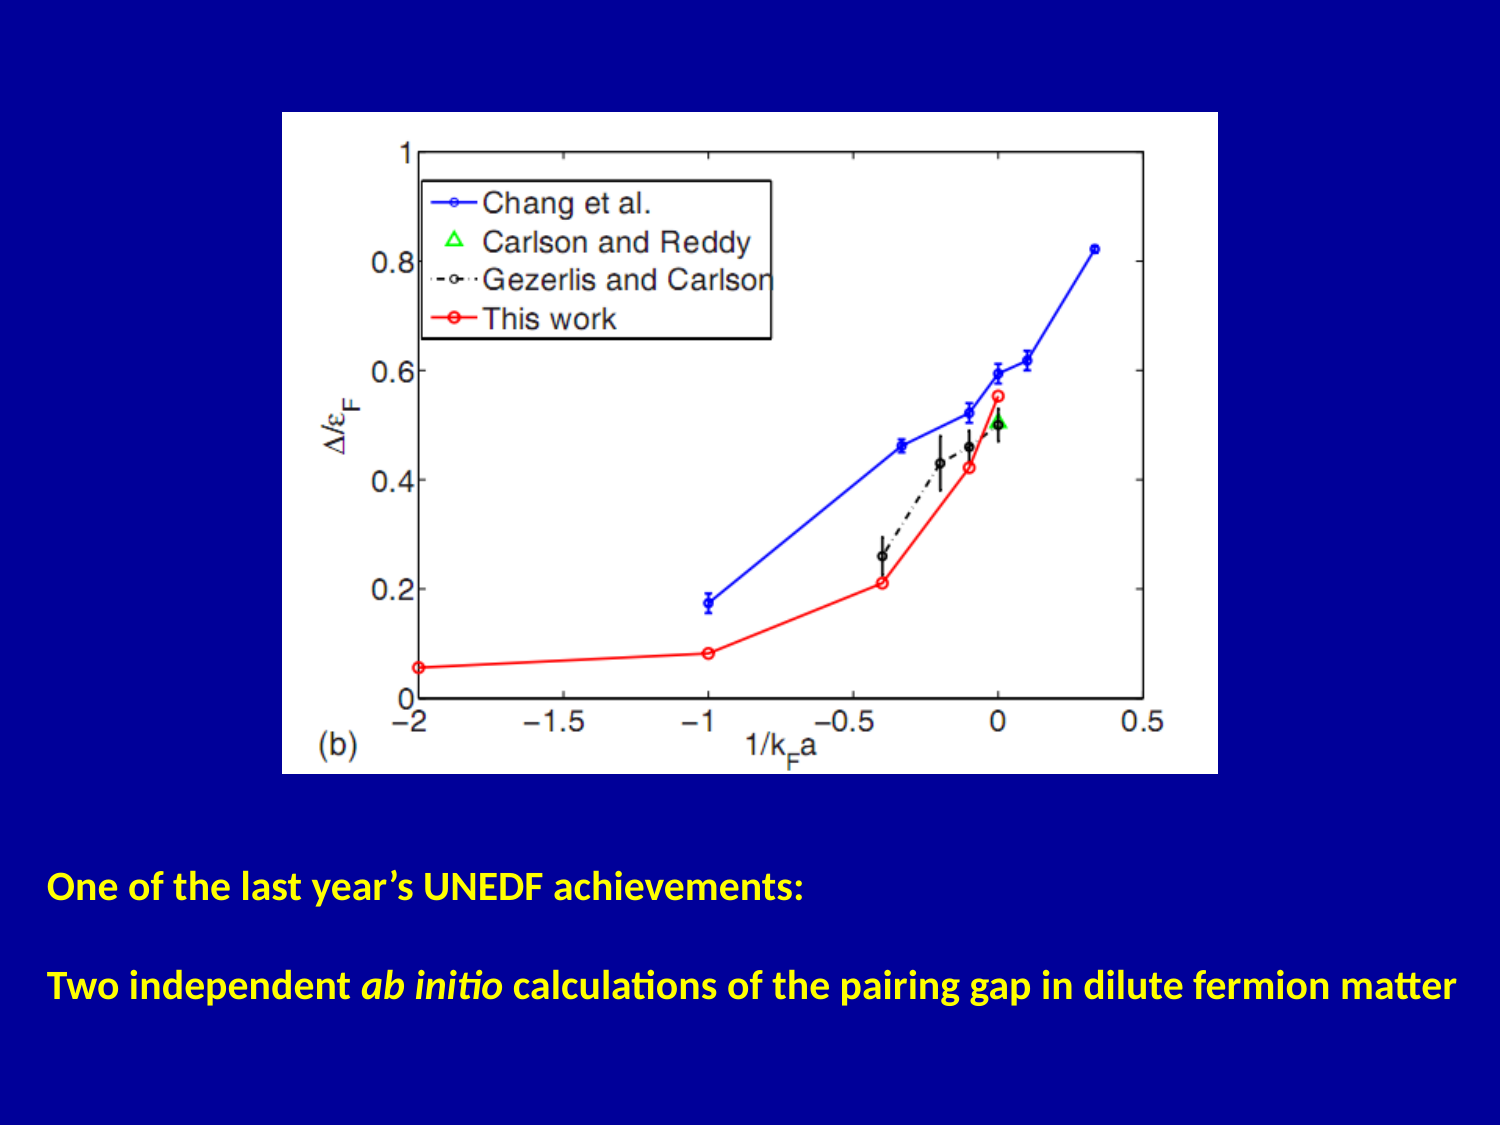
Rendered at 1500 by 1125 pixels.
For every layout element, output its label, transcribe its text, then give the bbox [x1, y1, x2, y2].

picture [282, 112, 1218, 774]
text_box One of the last year’s UNEDF achievements: Two independent ab initio calculations of the pairing gap in dilute fermion matter [32, 850, 1473, 1016]
